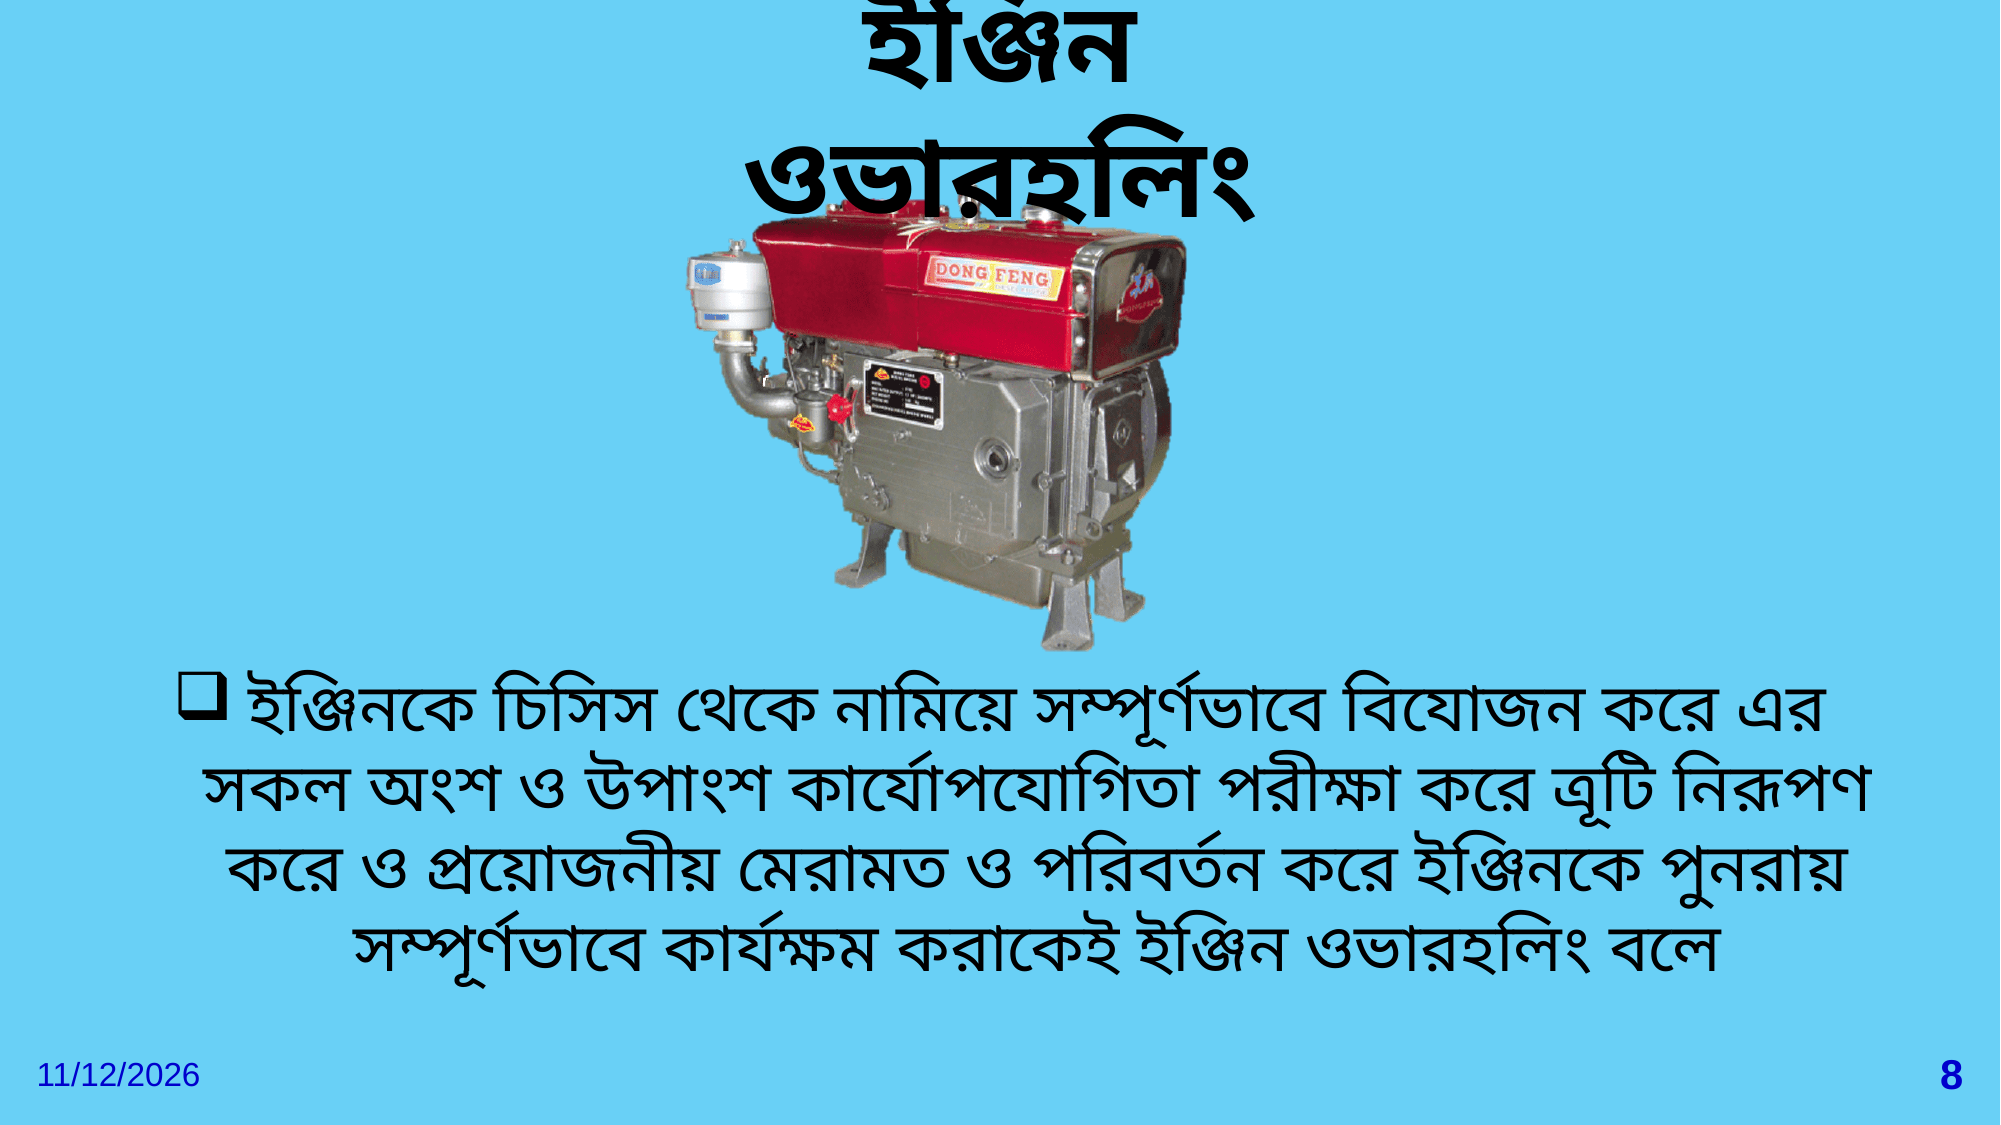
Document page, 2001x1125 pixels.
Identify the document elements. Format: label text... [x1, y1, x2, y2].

slide_number 25-Jul-21 [21, 1042, 472, 1103]
text_box ইঞ্জিনকে চিসিস থেকে নামিয়ে সম্পূর্ণভাবে বিযোজন করে এর সকল অংশ ও উপাংশ কার্যোপযোগিতা পরীক্ষা করে ত্রূটি নিরূপণ করে ও প্রয়োজনীয় মেরামত ও পরিবর্তন করে ইঞ্জিনকে পুনরায় সম্পূর্ণভাবে কার্যক্ষম করাকেই ইঞ্জিন ওভারহলিং বলে [97, 656, 1903, 915]
text_box ইঞ্জিন ওভারহলিং [615, 42, 1385, 168]
picture [667, 174, 1229, 668]
slide_number 8 [1528, 1042, 1979, 1103]
